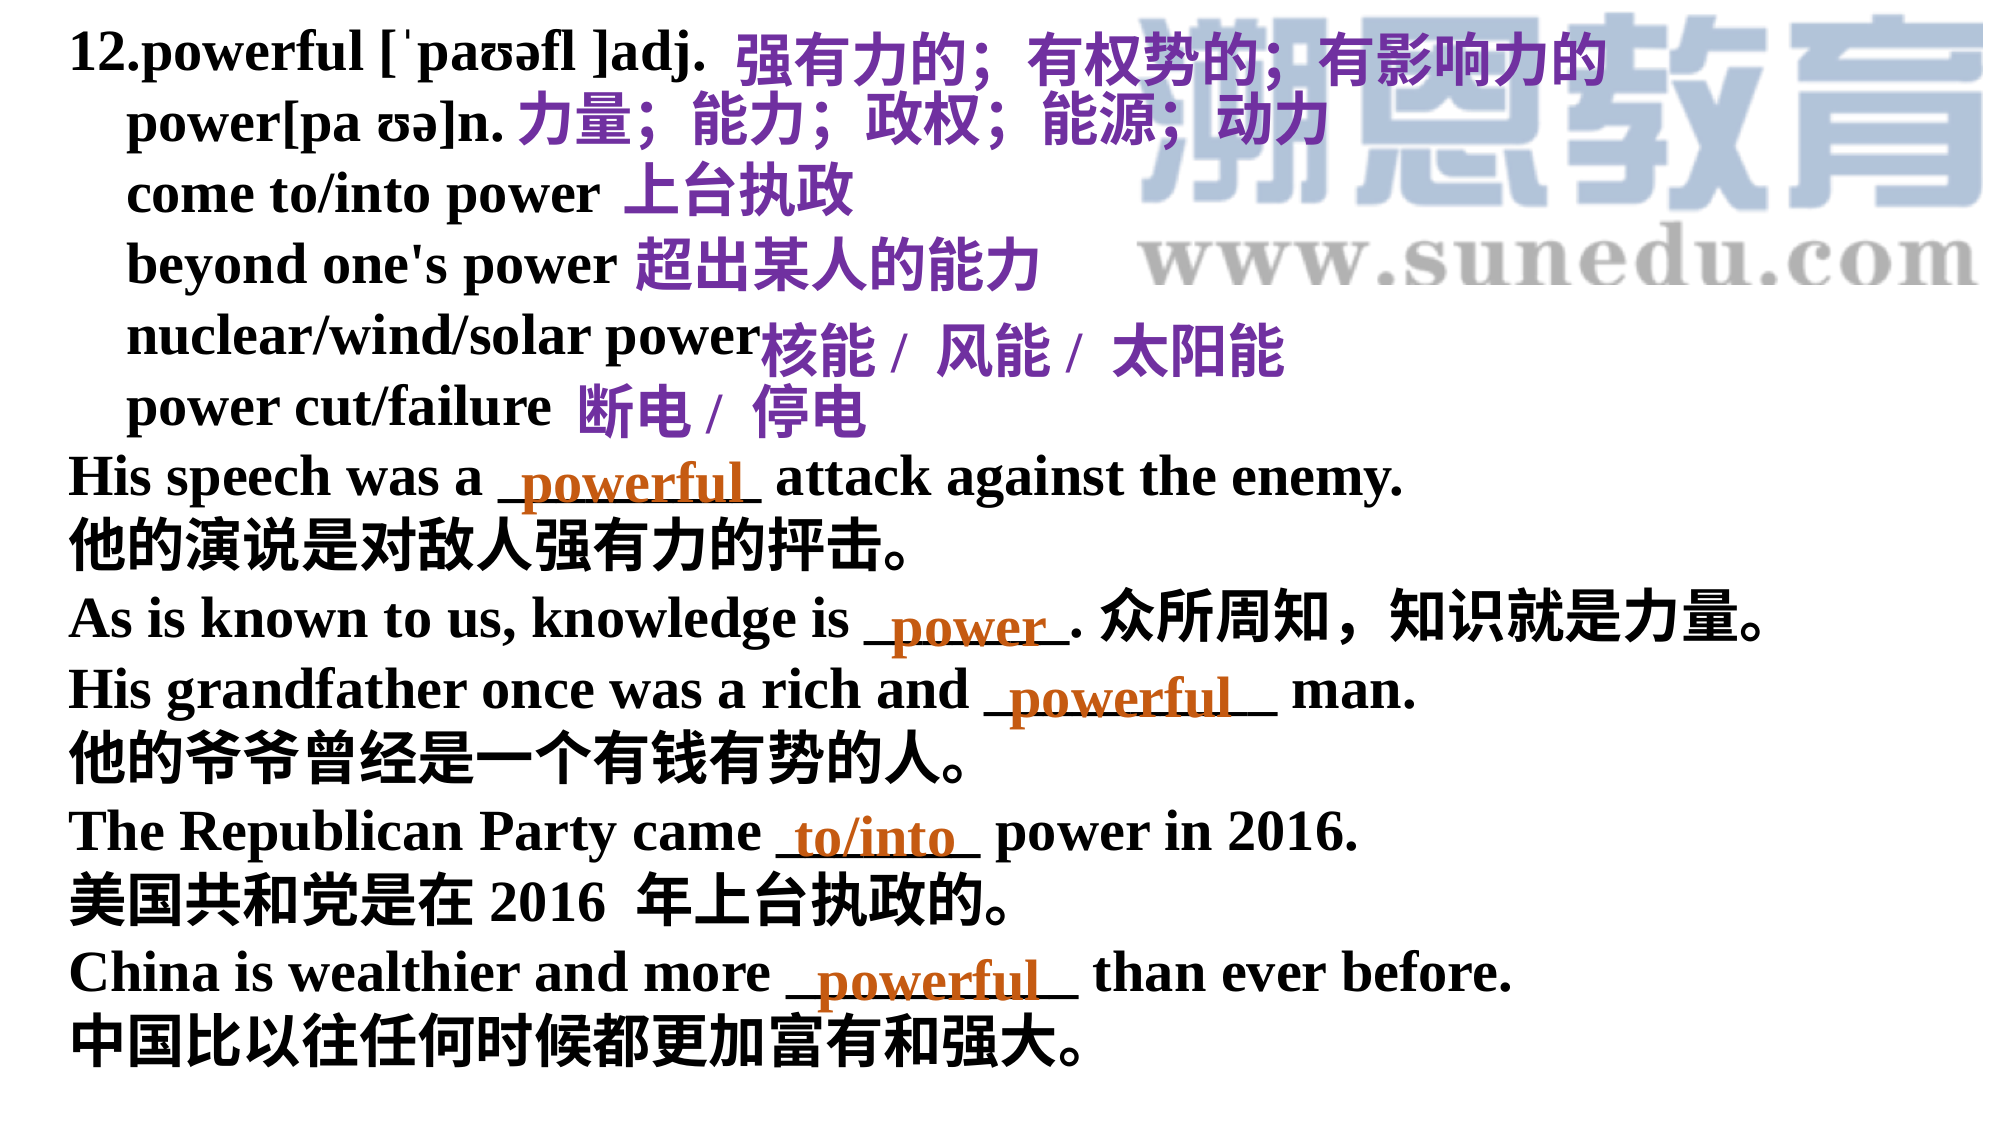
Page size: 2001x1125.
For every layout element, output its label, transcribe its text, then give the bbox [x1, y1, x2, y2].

picture [1639, 10, 1983, 285]
text_box to/into [779, 790, 972, 876]
list 12.powerful [ˈpaʊəfl ]adj. power[pa ʊə]n. come to/into power beyond one's power nuclear/wind/solar power power cut/failure His speech was a _________ attack against the enemy. 他的演说是对敌人强有力的抨击。 As is known to us, knowledge is _______.众所周知，知识就是力量。 His grandfather once was a rich and __________ man. 他的爷爷曾经是一个有钱有势的人。 The Republican Party came _______ power in 2016. 美国共和党是在2016 年上台执政的。 China is wealthier and more __________ than ever before. 中国比以往任何时候都更加富有和强大。 [51, 32, 1954, 1089]
text_box 强有力的；有权势的；有影响力的 [720, 6, 1639, 102]
text_box 核能/ 风能/ 太阳能 [745, 306, 1314, 392]
text_box 断电/ 停电 [561, 359, 898, 455]
text_box powerful [802, 934, 1057, 1020]
text_box powerful [994, 651, 1249, 737]
text_box power [877, 580, 1063, 665]
text_box 力量；能力；政权；能源；动力 [501, 75, 1358, 160]
text_box 超出某人的能力 [620, 221, 1072, 306]
text_box powerful [506, 437, 760, 522]
text_box 上台执政 [607, 146, 883, 231]
